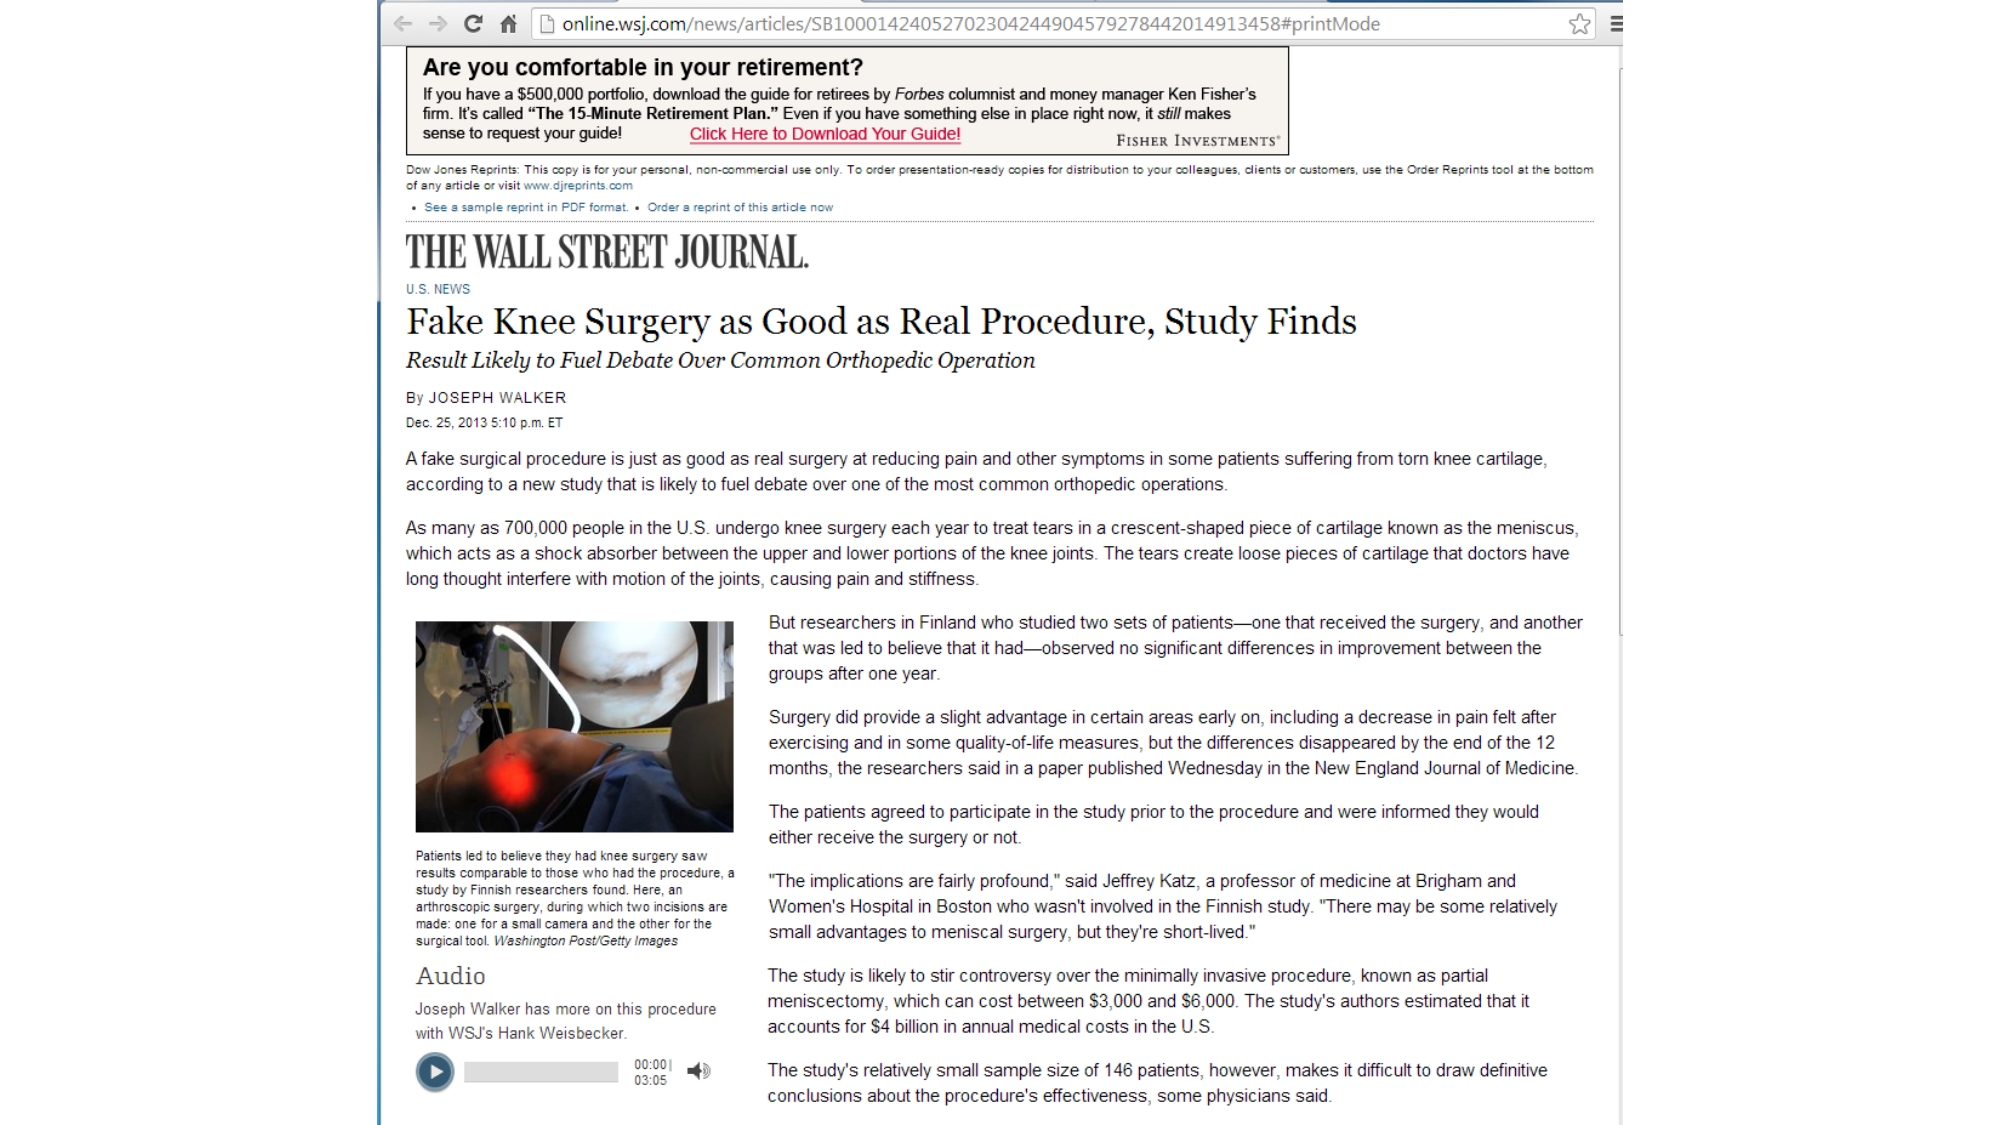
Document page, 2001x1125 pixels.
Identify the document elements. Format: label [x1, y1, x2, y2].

picture [377, 0, 1623, 1125]
